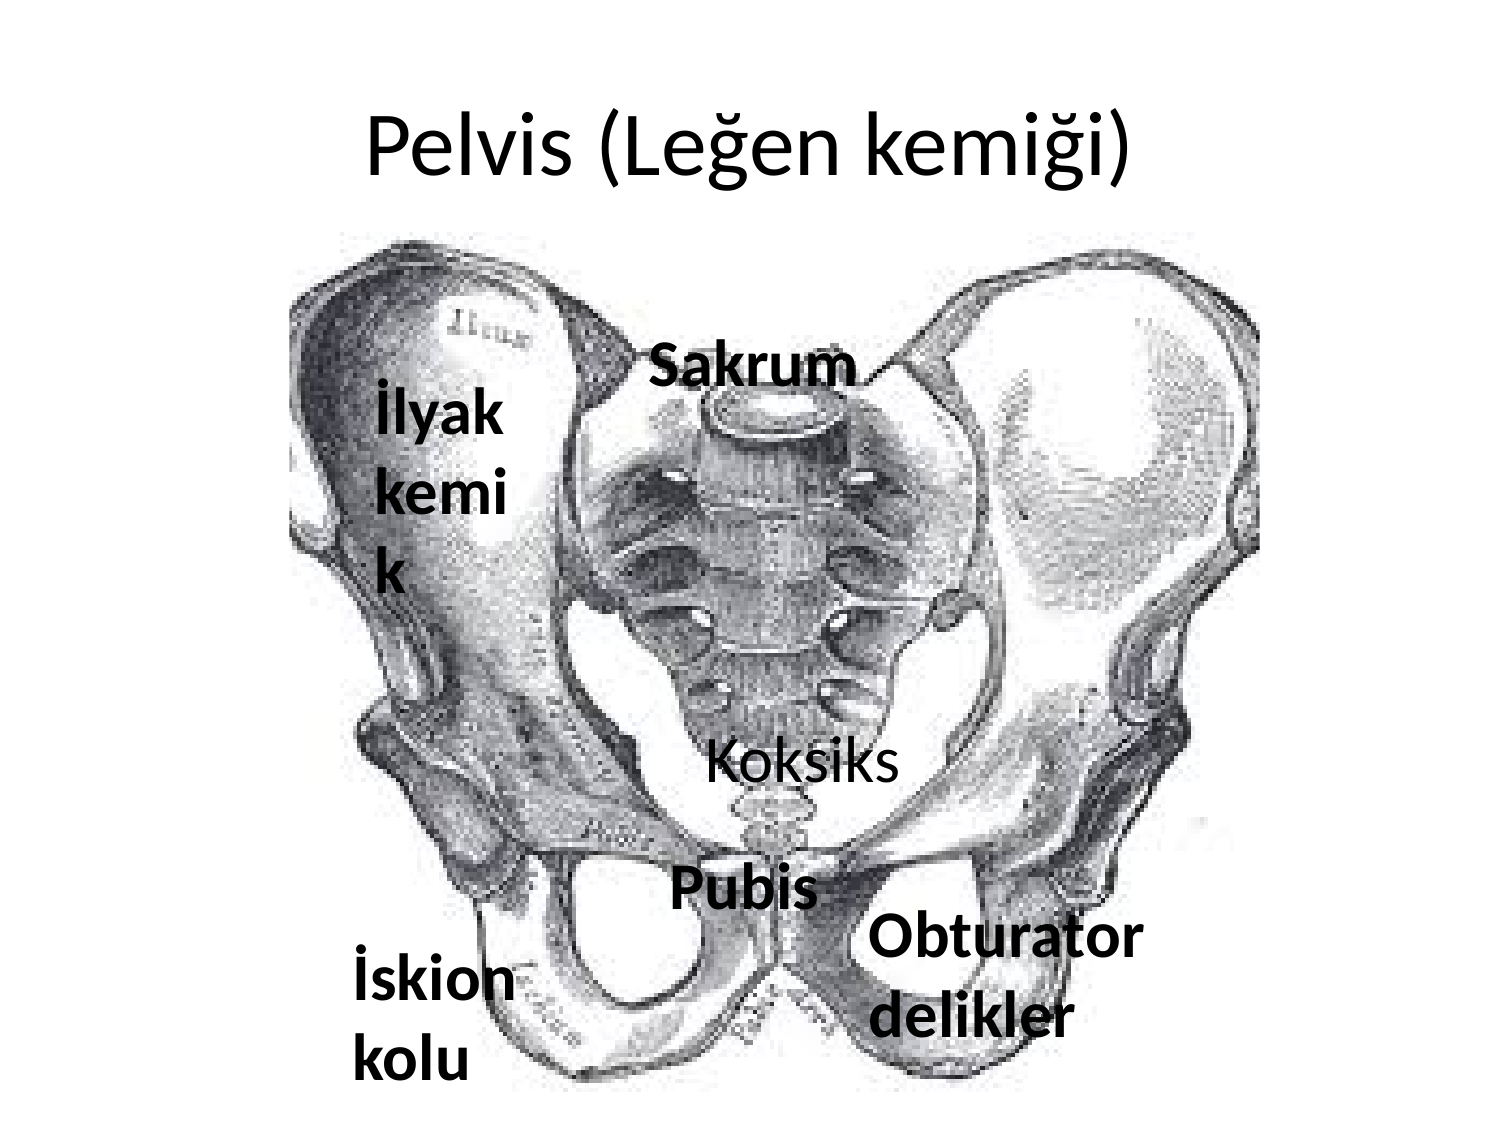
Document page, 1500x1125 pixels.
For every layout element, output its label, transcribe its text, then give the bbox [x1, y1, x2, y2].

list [289, 232, 1260, 1101]
title Pelvis (Leğen kemiği) [75, 45, 1425, 233]
